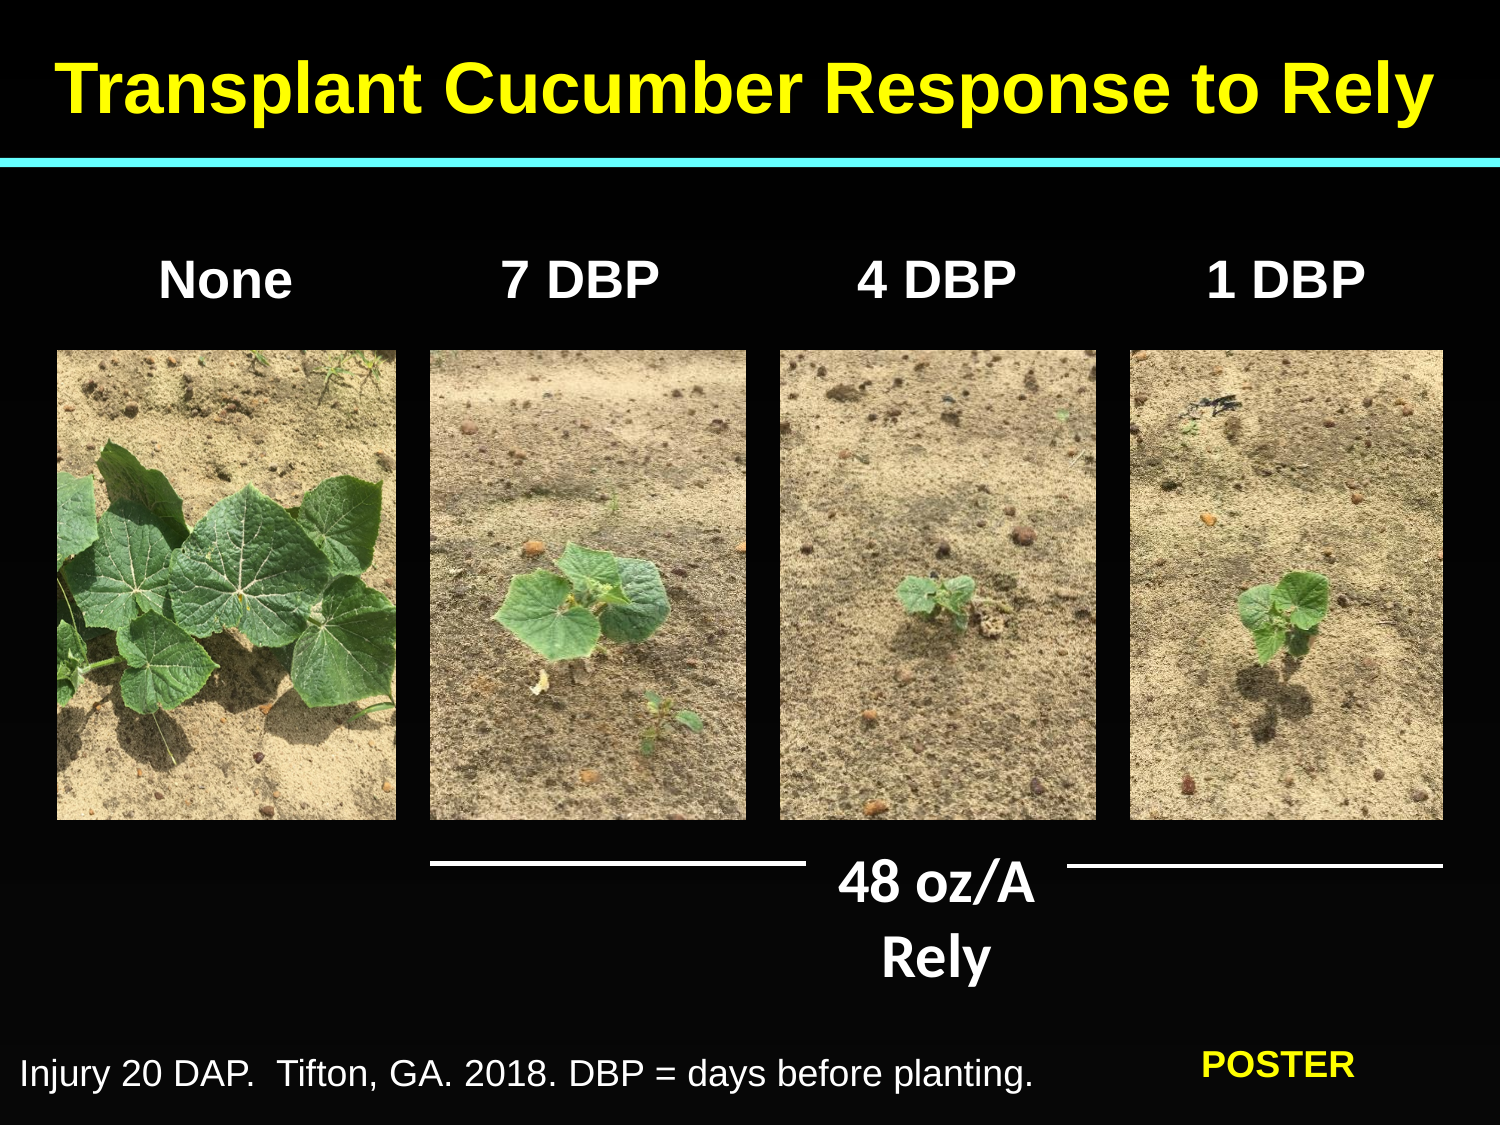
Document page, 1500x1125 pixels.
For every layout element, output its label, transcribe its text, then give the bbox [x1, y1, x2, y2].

text_box None [86, 237, 367, 318]
picture [430, 349, 746, 821]
text_box POSTER [1130, 1032, 1427, 1093]
text_box 48 oz/A Rely [430, 832, 1443, 997]
text_box 7 DBP [447, 237, 728, 318]
text_box 4 DBP [797, 237, 1078, 318]
picture [56, 349, 397, 821]
title Transplant Cucumber Response to Rely [0, 7, 1496, 161]
picture [779, 349, 1096, 821]
text_box Injury 20 DAP. Tifton, GA. 2018. DBP = days before planting. [4, 1007, 1200, 1125]
text_box 1 DBP [1146, 237, 1427, 318]
picture [1129, 349, 1444, 821]
